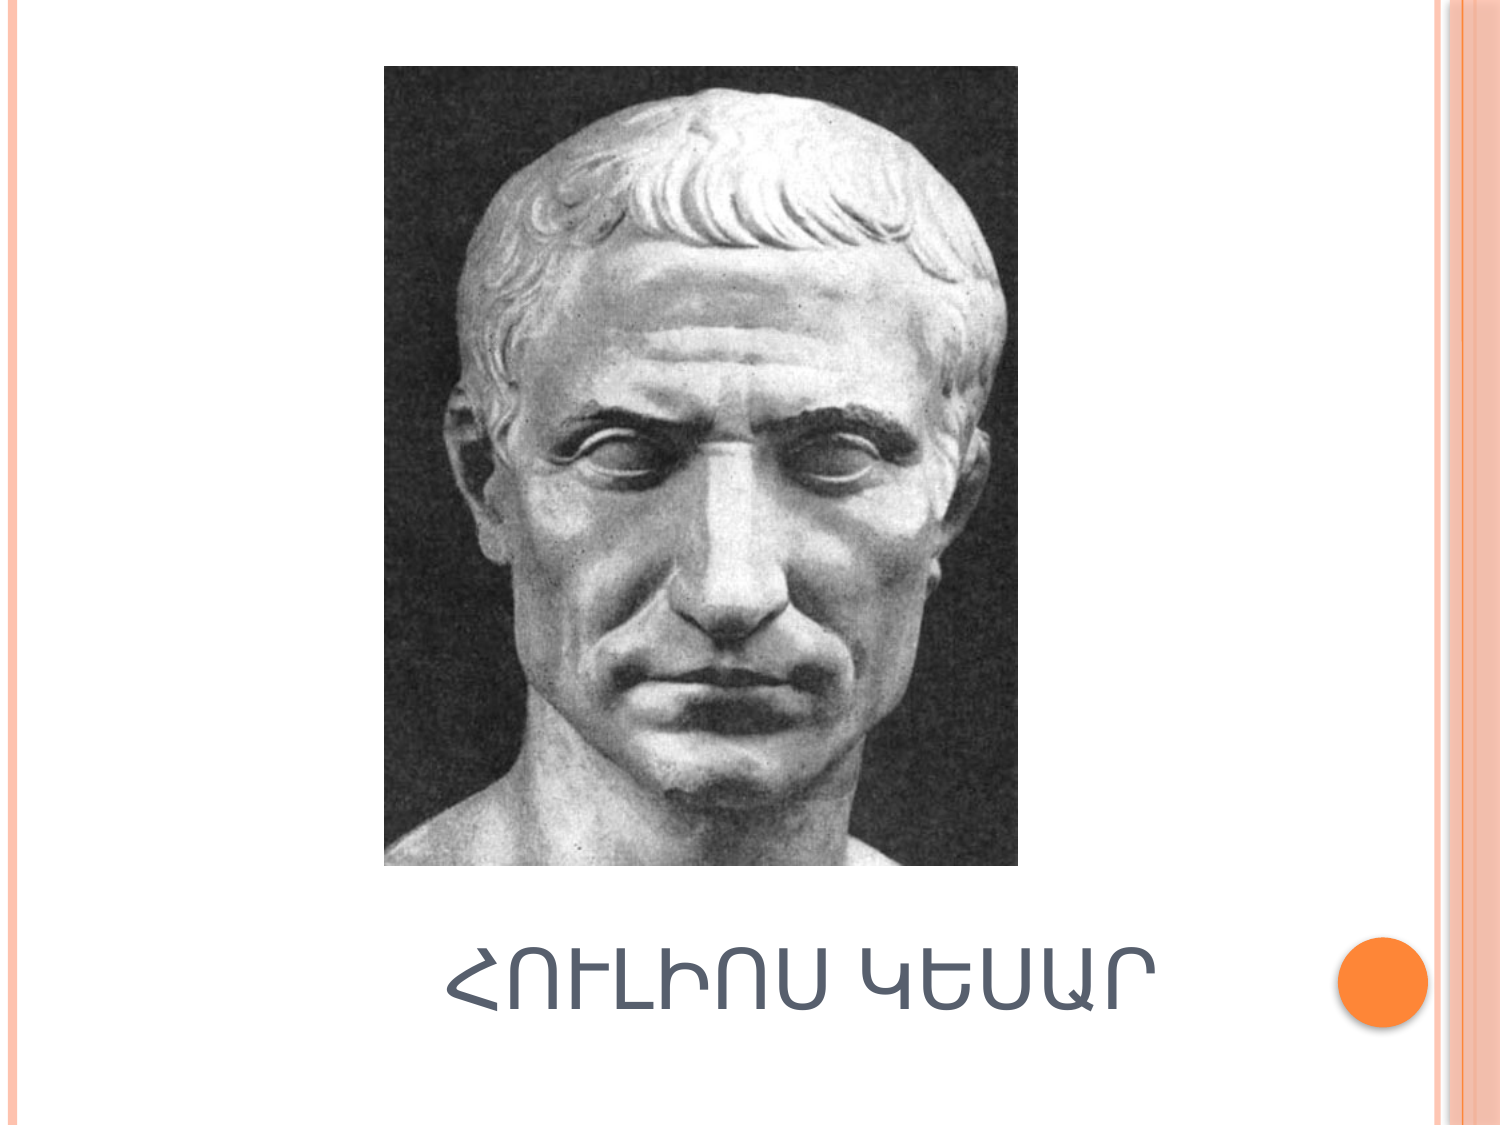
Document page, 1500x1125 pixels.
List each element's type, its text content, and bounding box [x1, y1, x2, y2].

title Հուլիոս Կեսար [429, 846, 1500, 1034]
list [384, 65, 1018, 867]
